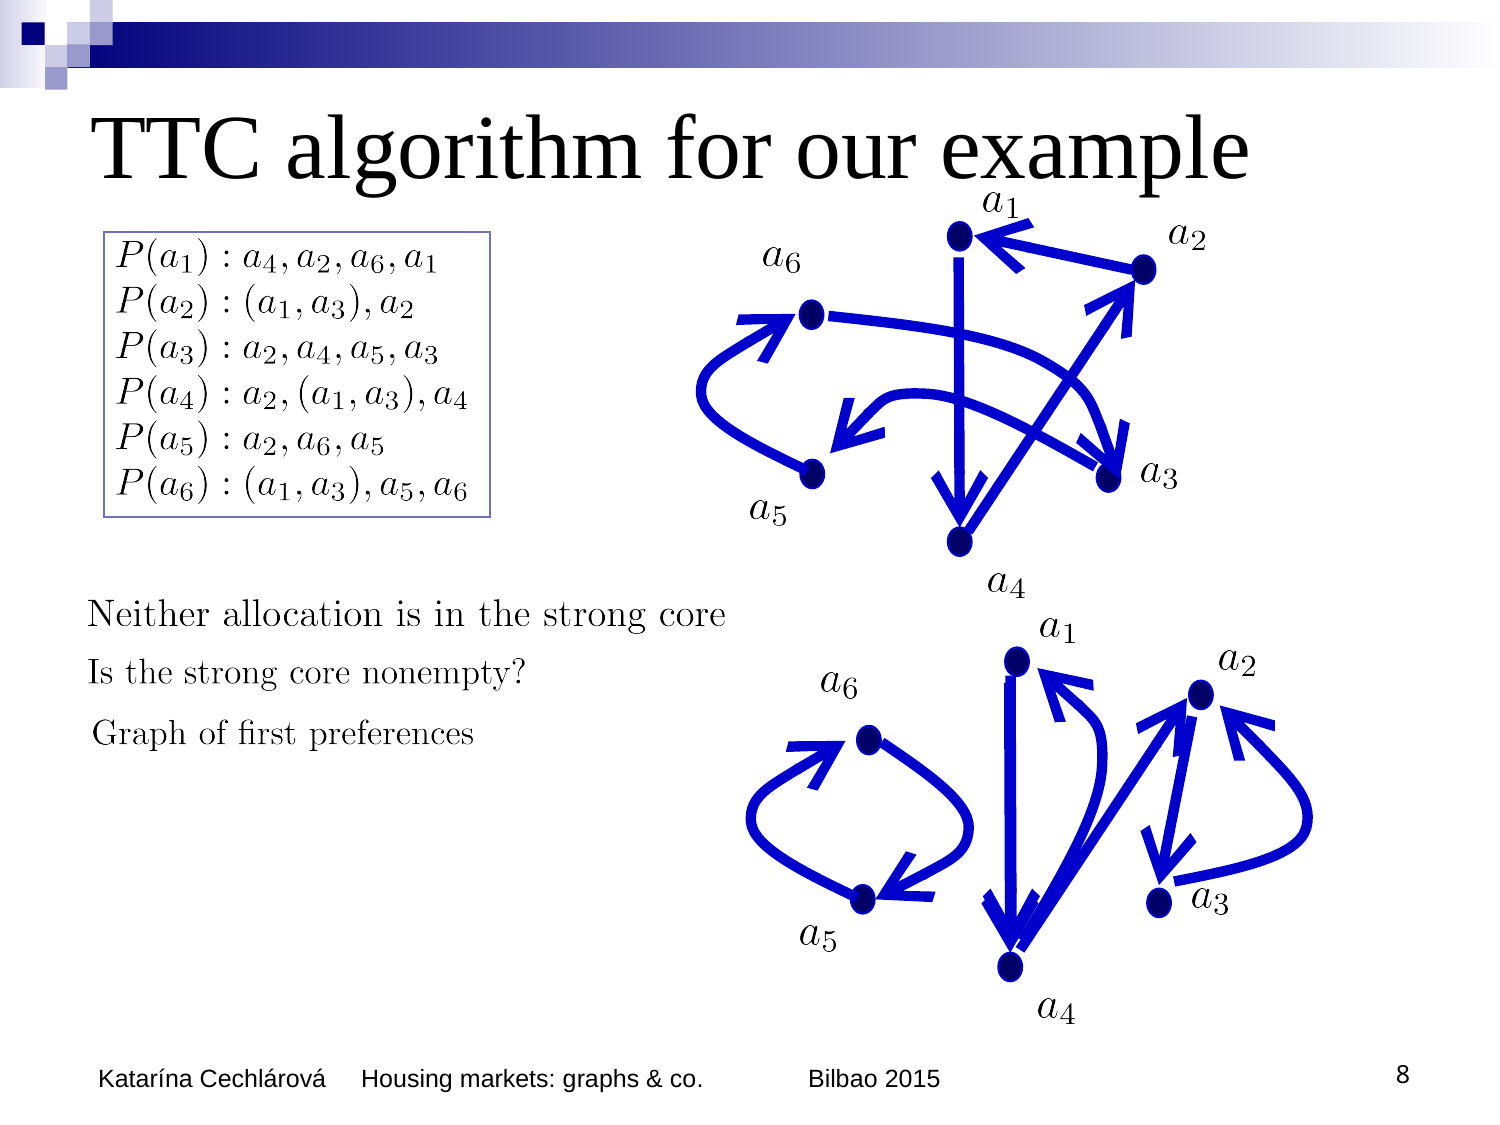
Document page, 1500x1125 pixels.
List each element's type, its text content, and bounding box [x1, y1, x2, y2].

picture [116, 238, 467, 504]
text_box [1255, 739, 1309, 864]
text_box [749, 765, 800, 871]
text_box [1187, 716, 1193, 886]
picture [88, 658, 525, 691]
text_box [103, 231, 491, 518]
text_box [1010, 675, 1187, 950]
picture [88, 599, 725, 634]
slide_number 8 [1074, 1025, 1425, 1100]
footer Katarína Cechlárová Housing markets: graphs & co. Bilbao 2015 [53, 1025, 988, 1100]
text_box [800, 618, 1255, 1024]
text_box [701, 192, 1205, 598]
picture [93, 719, 473, 751]
title TTC algorithm for our example [75, 75, 1425, 209]
